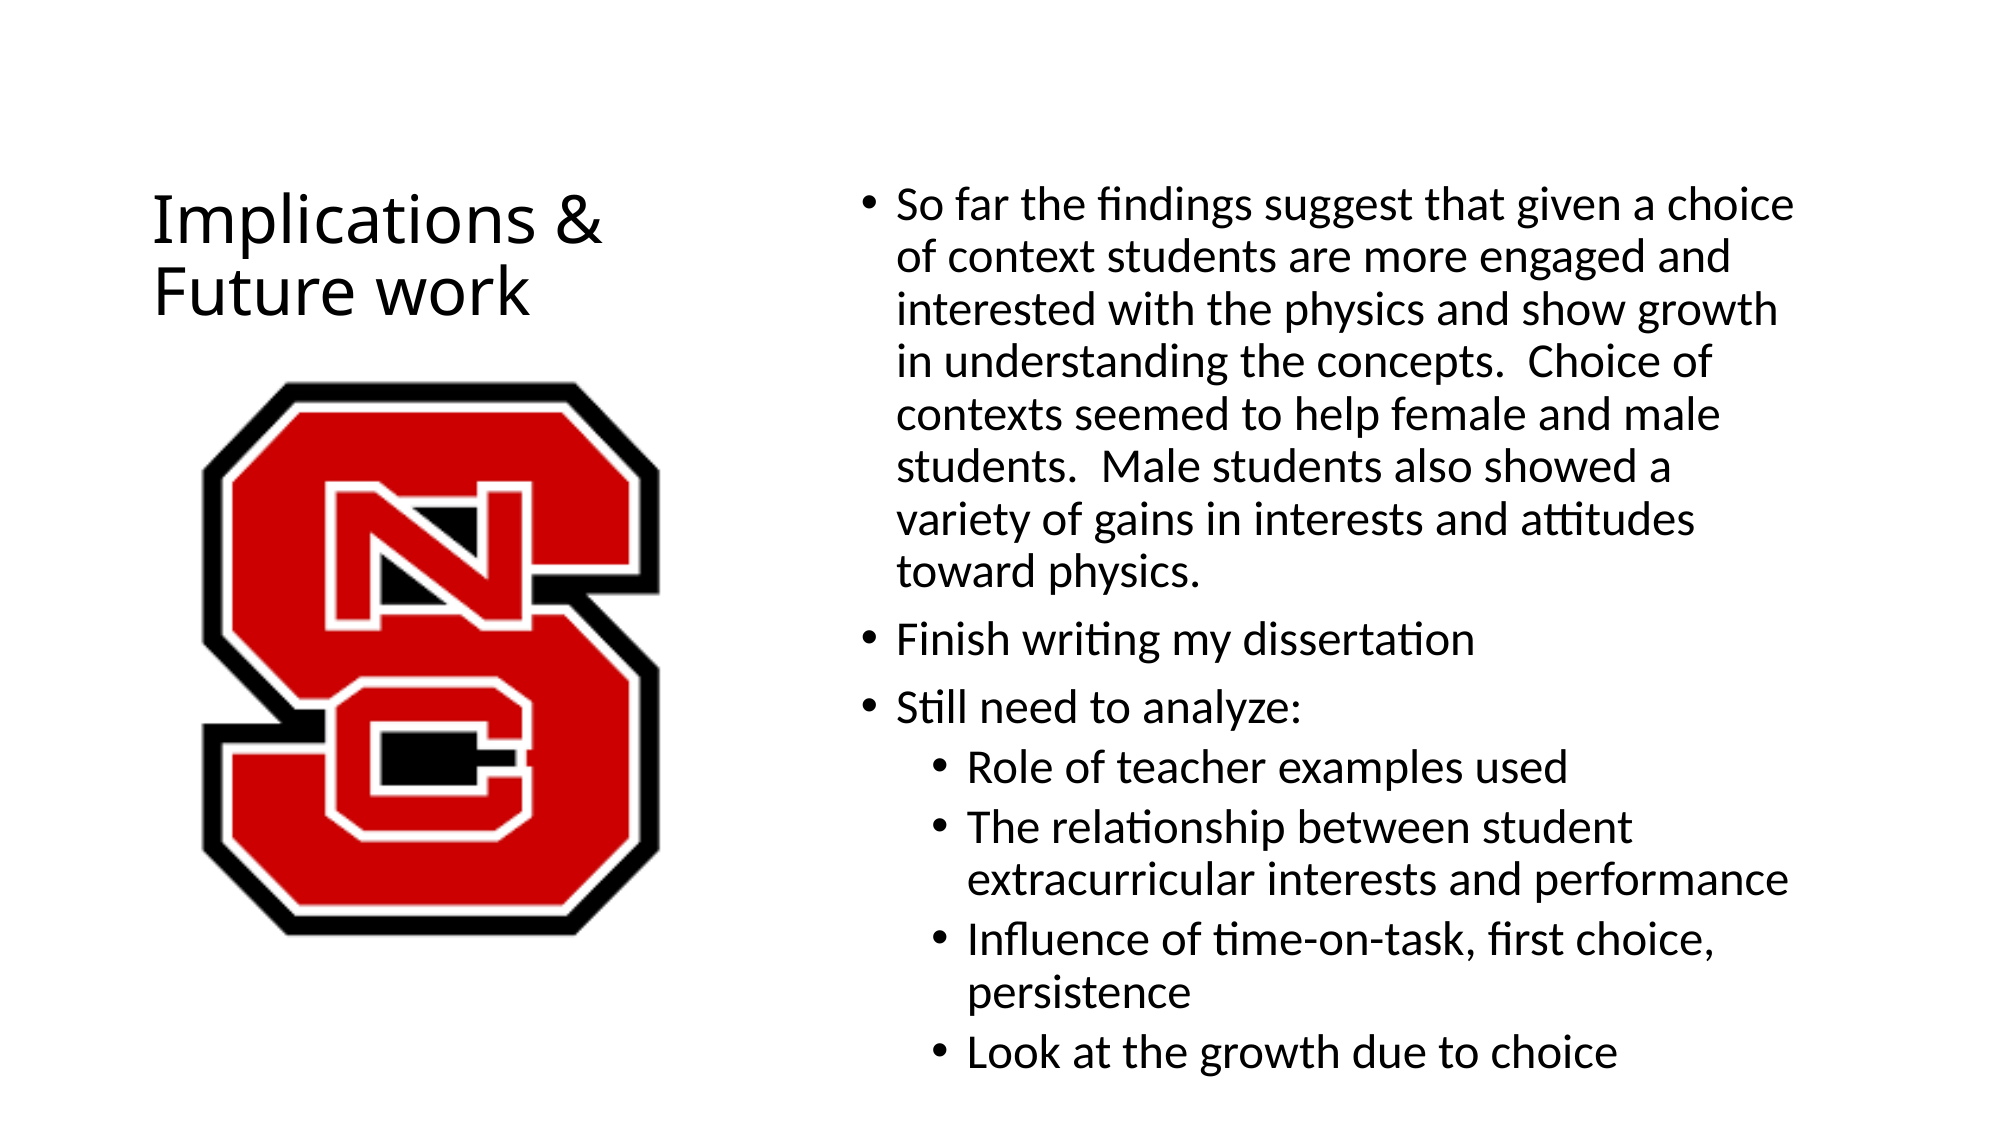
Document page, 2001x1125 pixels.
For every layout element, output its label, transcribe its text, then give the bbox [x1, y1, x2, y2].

picture [187, 368, 677, 950]
title Implications & Future work [137, 75, 783, 338]
list So far the findings suggest that given a choice of context students are more engaged and interested with the physics and show growth in understanding the concepts. Choice of contexts seemed to help female and male students. Male students also showed a variety of gains in interests and attitudes toward physics. Finish writing my dissertation Still need to analyze: Role of teacher examples used The relationship between student extracurricular interests and performance Influence of time-on-task, first choice, persistence Look at the growth due to choice [845, 97, 1813, 1106]
